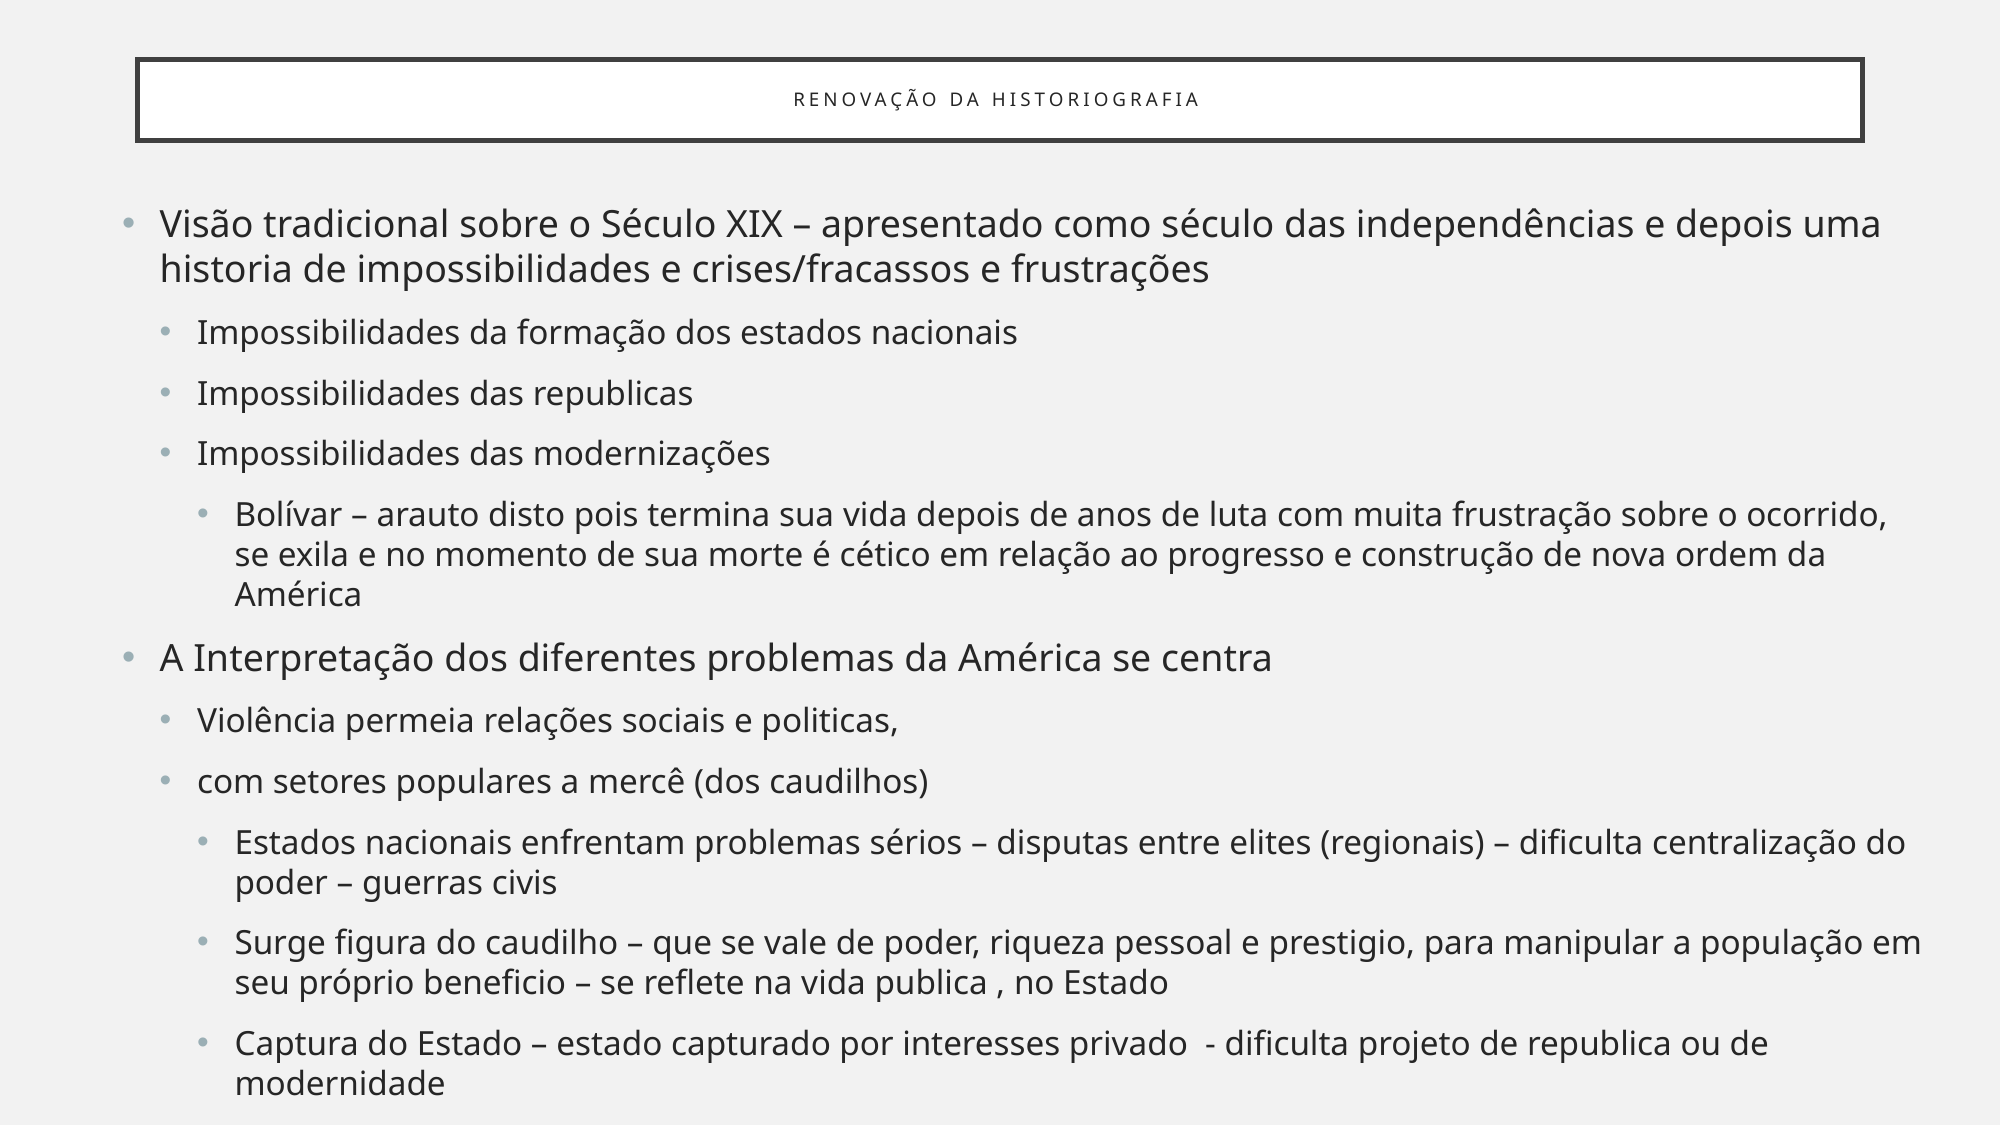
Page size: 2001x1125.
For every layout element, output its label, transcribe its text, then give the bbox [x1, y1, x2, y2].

list Visão tradicional sobre o Século XIX – apresentado como século das independências e depois uma historia de impossibilidades e crises/fracassos e frustrações Impossibilidades da formação dos estados nacionais Impossibilidades das republicas Impossibilidades das modernizações Bolívar – arauto disto pois termina sua vida depois de anos de luta com muita frustração sobre o ocorrido, se exila e no momento de sua morte é cético em relação ao progresso e construção de nova ordem da América A Interpretação dos diferentes problemas da América se centra Violência permeia relações sociais e politicas, com setores populares a mercê (dos caudilhos) Estados nacionais enfrentam problemas sérios – disputas entre elites (regionais) – dificulta centralização do poder – guerras civis Surge figura do caudilho – que se vale de poder, riqueza pessoal e prestigio, para manipular a população em seu próprio beneficio – se reflete na vida publica , no Estado Captura do Estado – estado capturado por interesses privado - dificulta projeto de republica ou de modernidade [107, 192, 1941, 1110]
title Renovação da historiografia [135, 57, 1865, 143]
